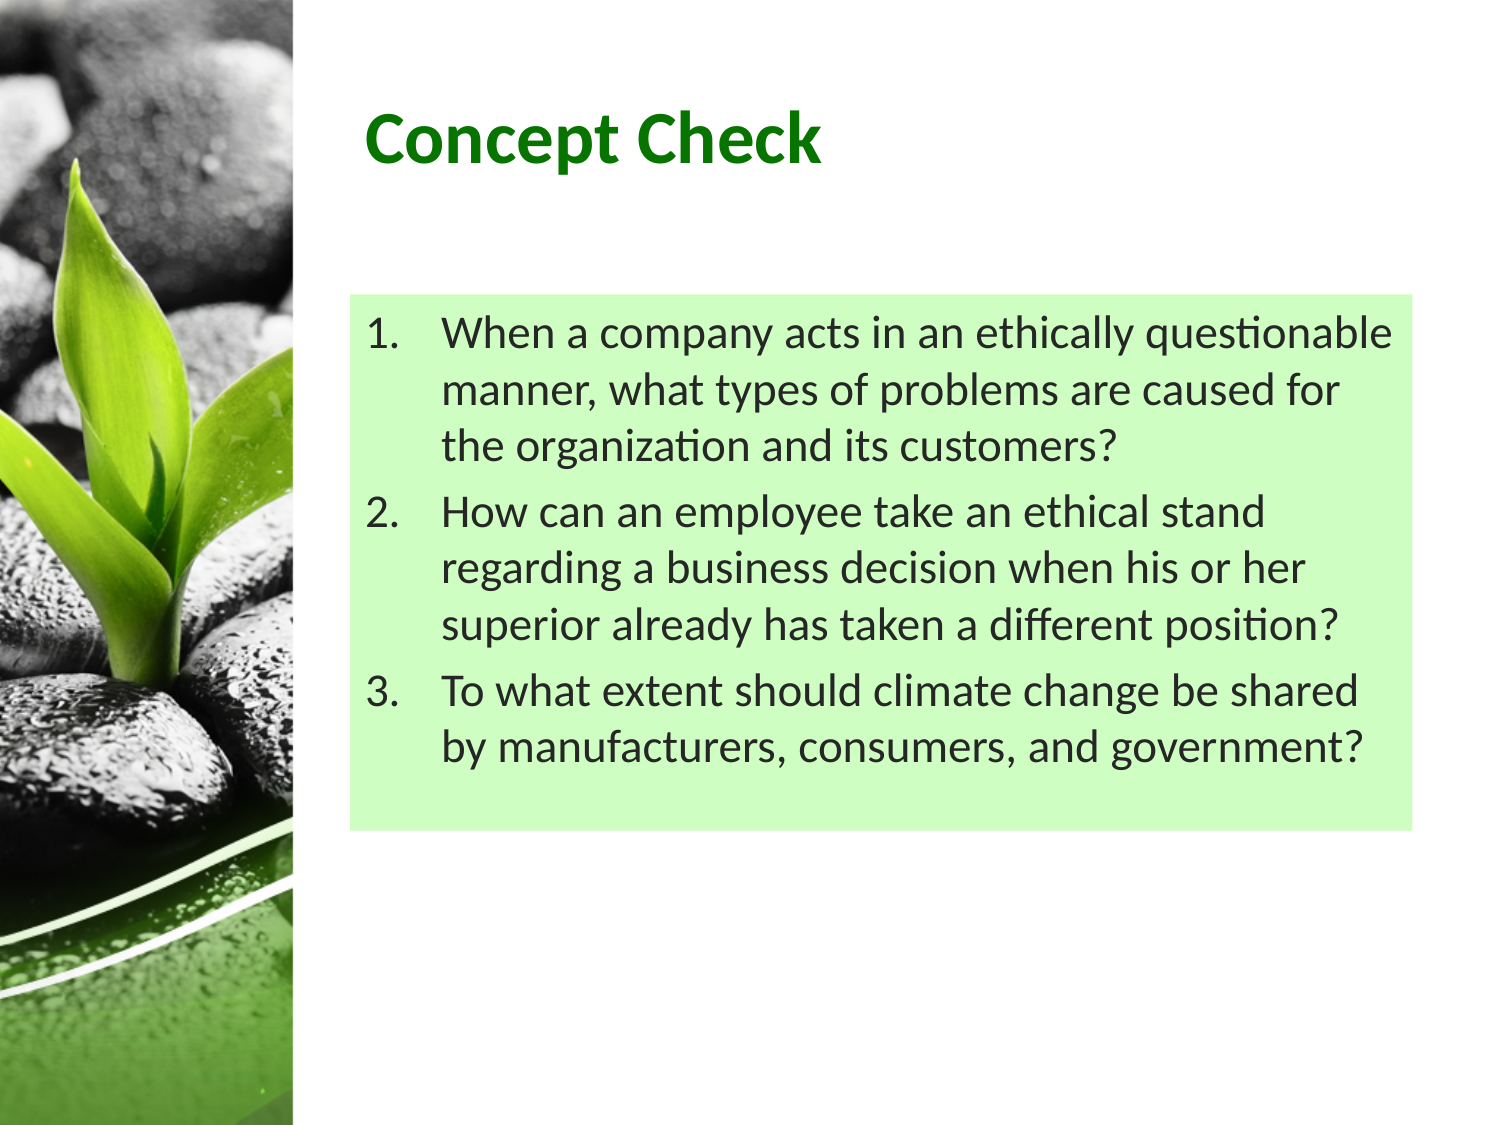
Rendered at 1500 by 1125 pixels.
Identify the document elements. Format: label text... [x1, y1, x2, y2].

title Concept Check [350, 62, 1425, 205]
list When a company acts in an ethically questionable manner, what types of problems are caused for the organization and its customers? How can an employee take an ethical stand regarding a business decision when his or her superior already has taken a different position? To what extent should climate change be shared by manufacturers, consumers, and government? [350, 294, 1413, 831]
picture [0, 0, 1500, 1125]
